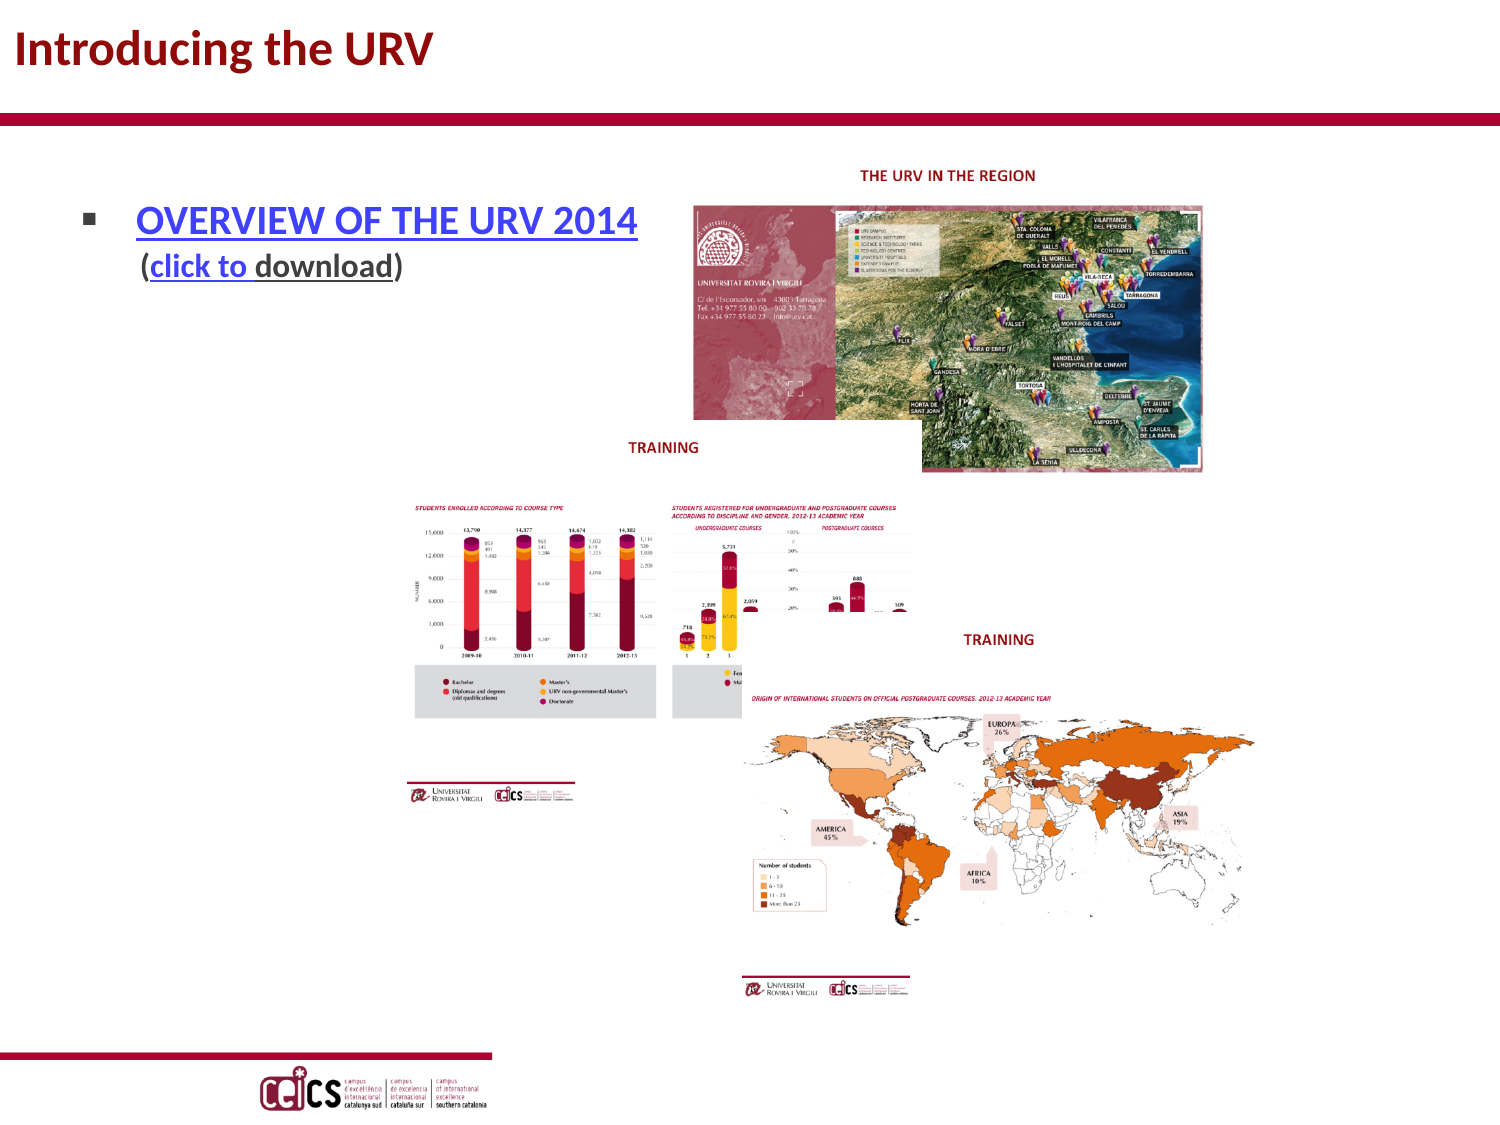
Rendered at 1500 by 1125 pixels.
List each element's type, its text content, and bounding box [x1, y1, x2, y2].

list OVERVIEW OF THE URV 2014 (click to download) [64, 196, 680, 362]
picture [407, 148, 1257, 999]
picture [0, 113, 1500, 126]
picture [253, 1062, 493, 1114]
text_box Introducing the URV [0, 0, 750, 105]
picture [0, 1052, 493, 1060]
